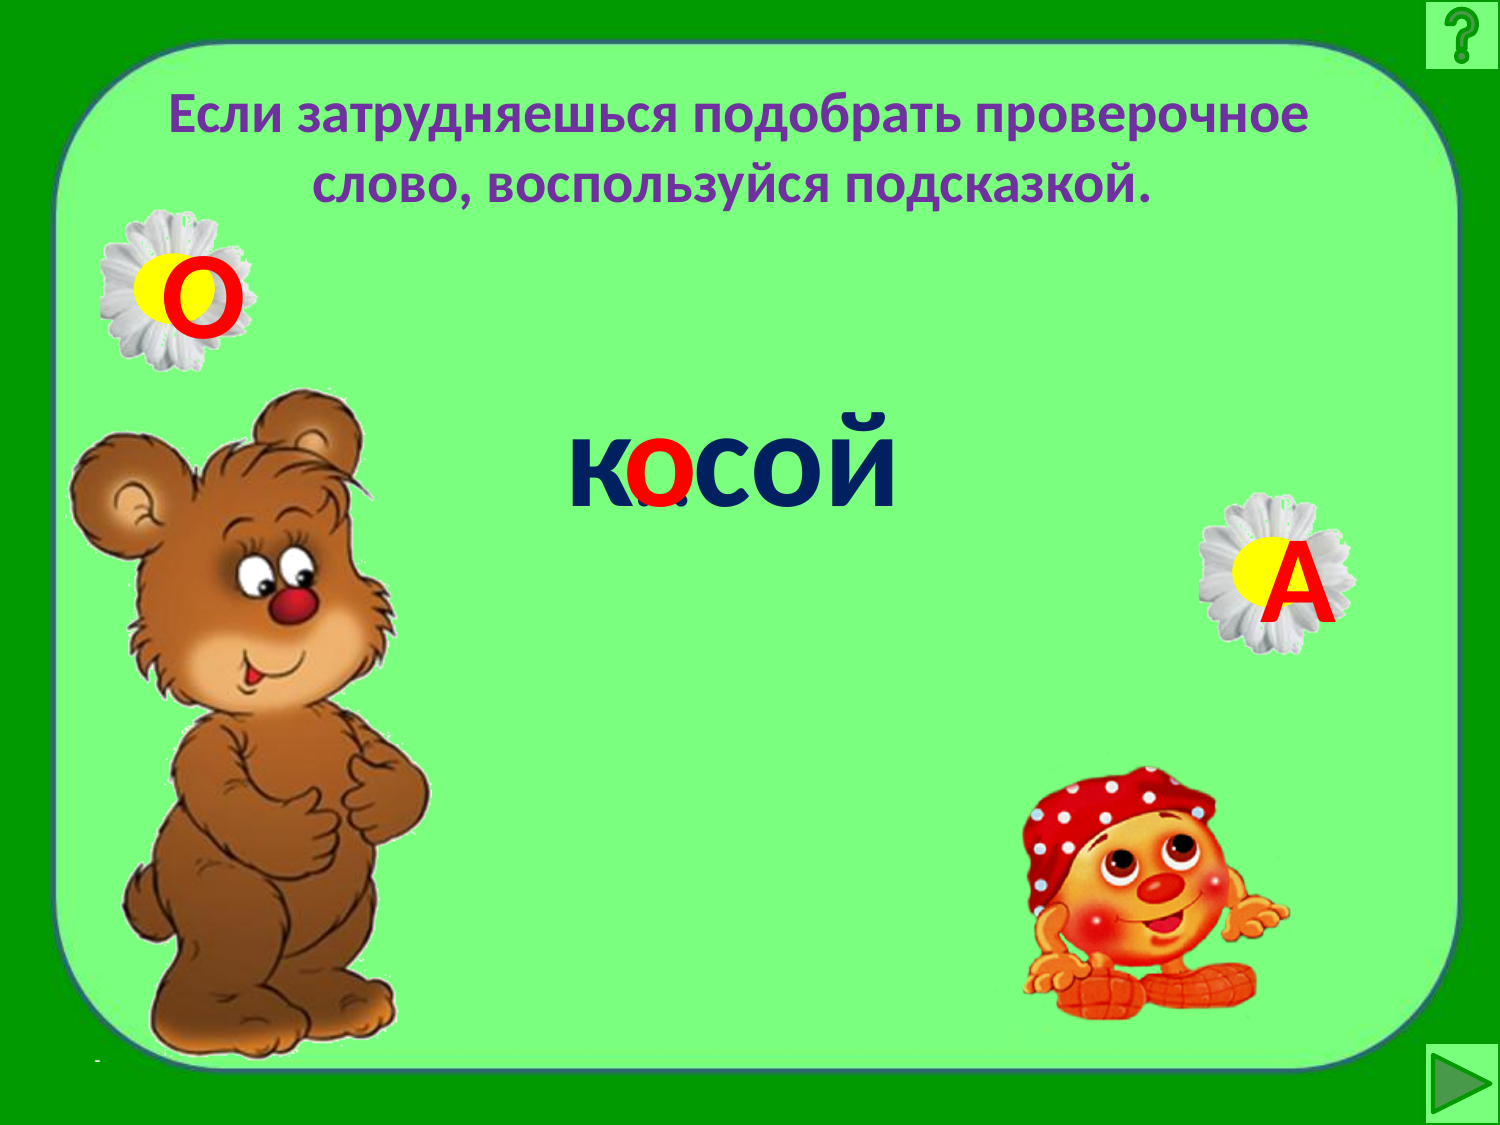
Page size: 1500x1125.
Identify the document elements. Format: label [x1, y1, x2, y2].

text_box [64, 385, 432, 1063]
picture [0, 0, 1500, 1125]
text_box [1198, 491, 1365, 669]
text_box [100, 207, 266, 383]
